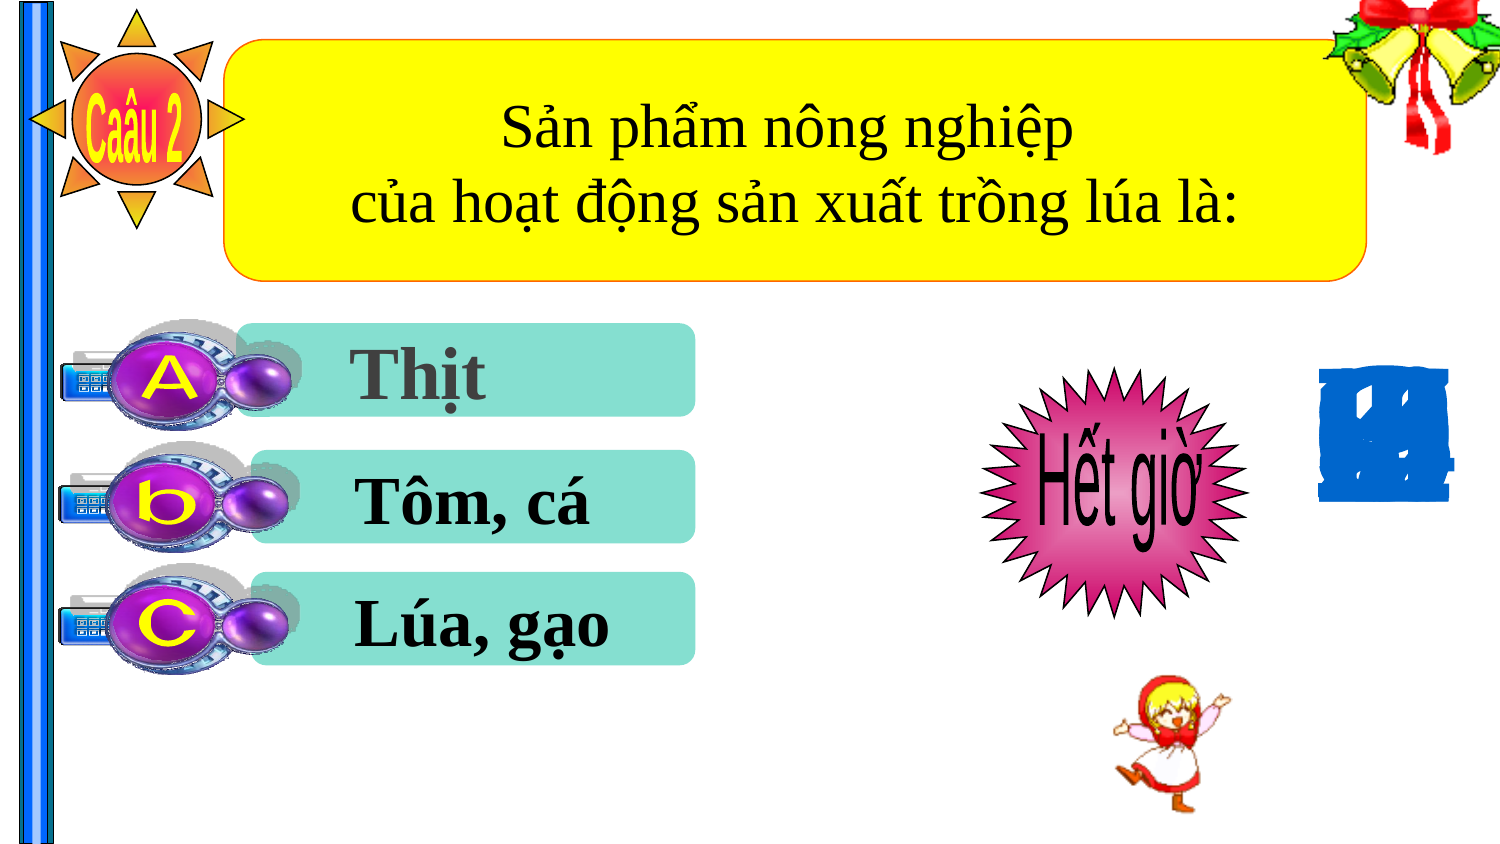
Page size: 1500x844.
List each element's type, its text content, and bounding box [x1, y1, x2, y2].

text_box [72, 53, 202, 185]
picture [57, 575, 290, 675]
picture [59, 332, 292, 432]
text_box [61, 41, 100, 82]
text_box [118, 191, 156, 229]
text_box Sản phẩm nông nghiệp của hoạt động sản xuất trồng lúa là: [223, 39, 1367, 282]
text_box [174, 157, 213, 197]
text_box [118, 10, 156, 47]
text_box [981, 368, 1248, 618]
text_box Tôm, cá [293, 449, 696, 544]
picture [1112, 674, 1233, 816]
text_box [19, 1, 54, 844]
text_box [174, 41, 213, 82]
text_box [61, 157, 100, 197]
text_box [58, 100, 66, 139]
picture [1320, 0, 1500, 164]
text_box [208, 100, 244, 139]
picture [57, 453, 290, 554]
text_box Lúa, gạo [293, 571, 696, 666]
text_box Thịt [303, 323, 696, 417]
